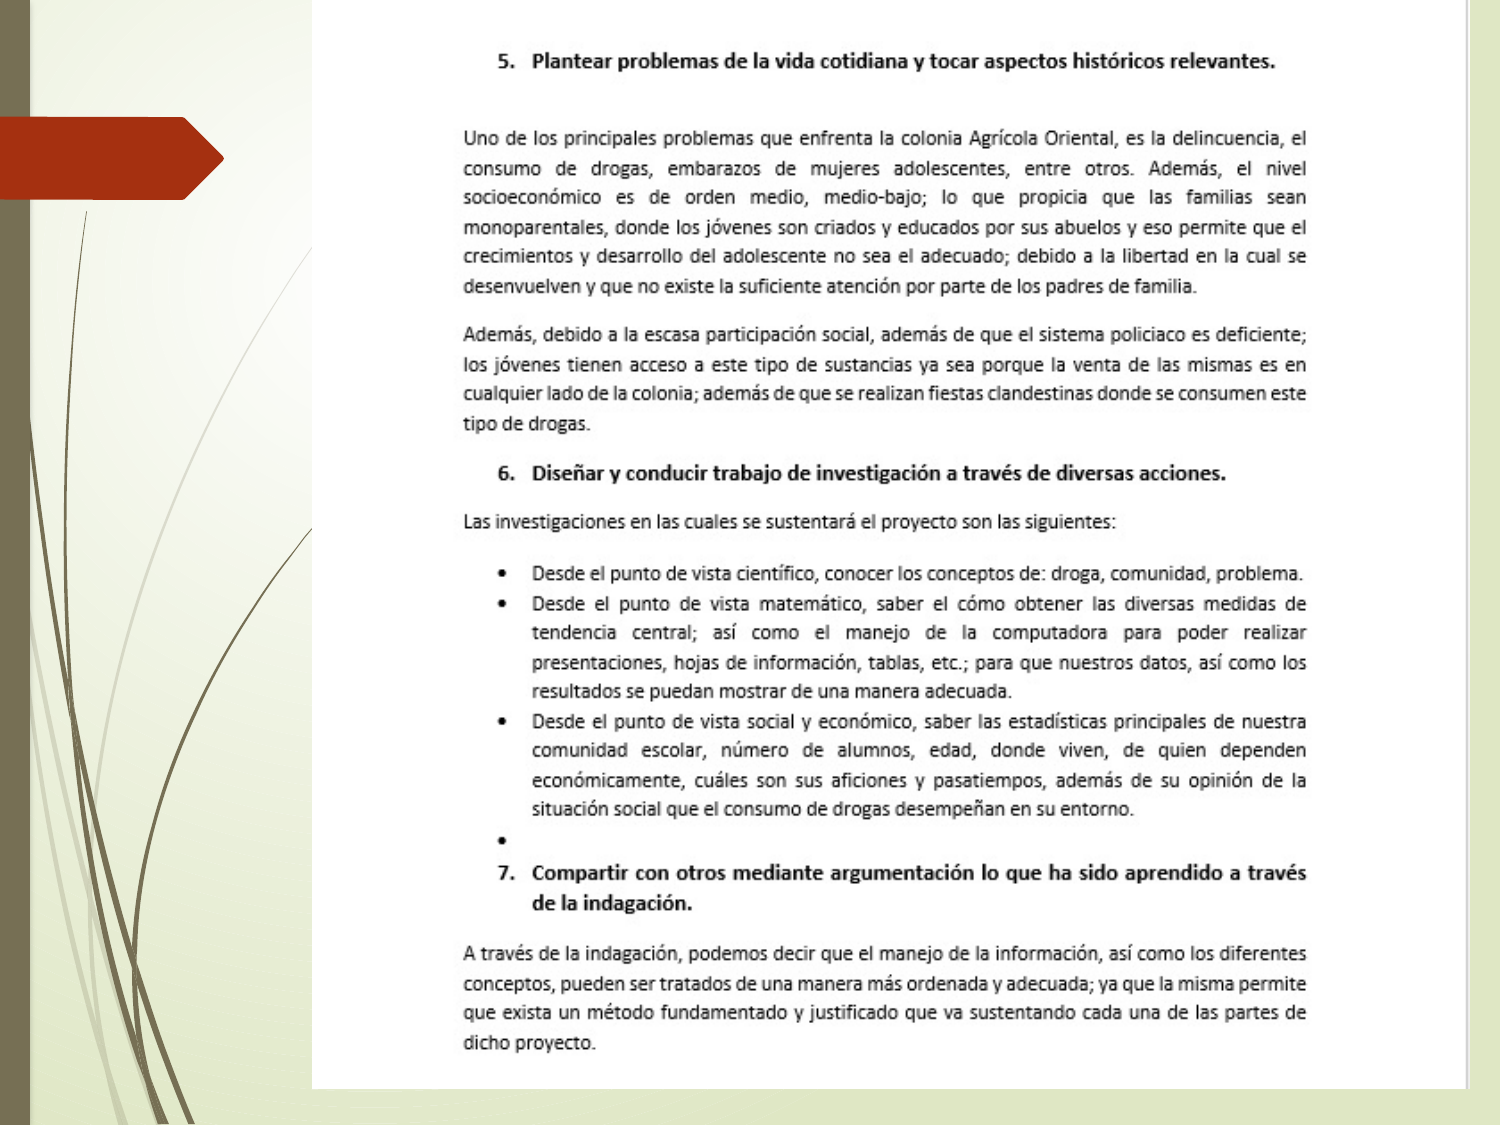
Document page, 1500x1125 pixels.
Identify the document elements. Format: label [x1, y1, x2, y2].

list [312, 0, 1470, 1090]
